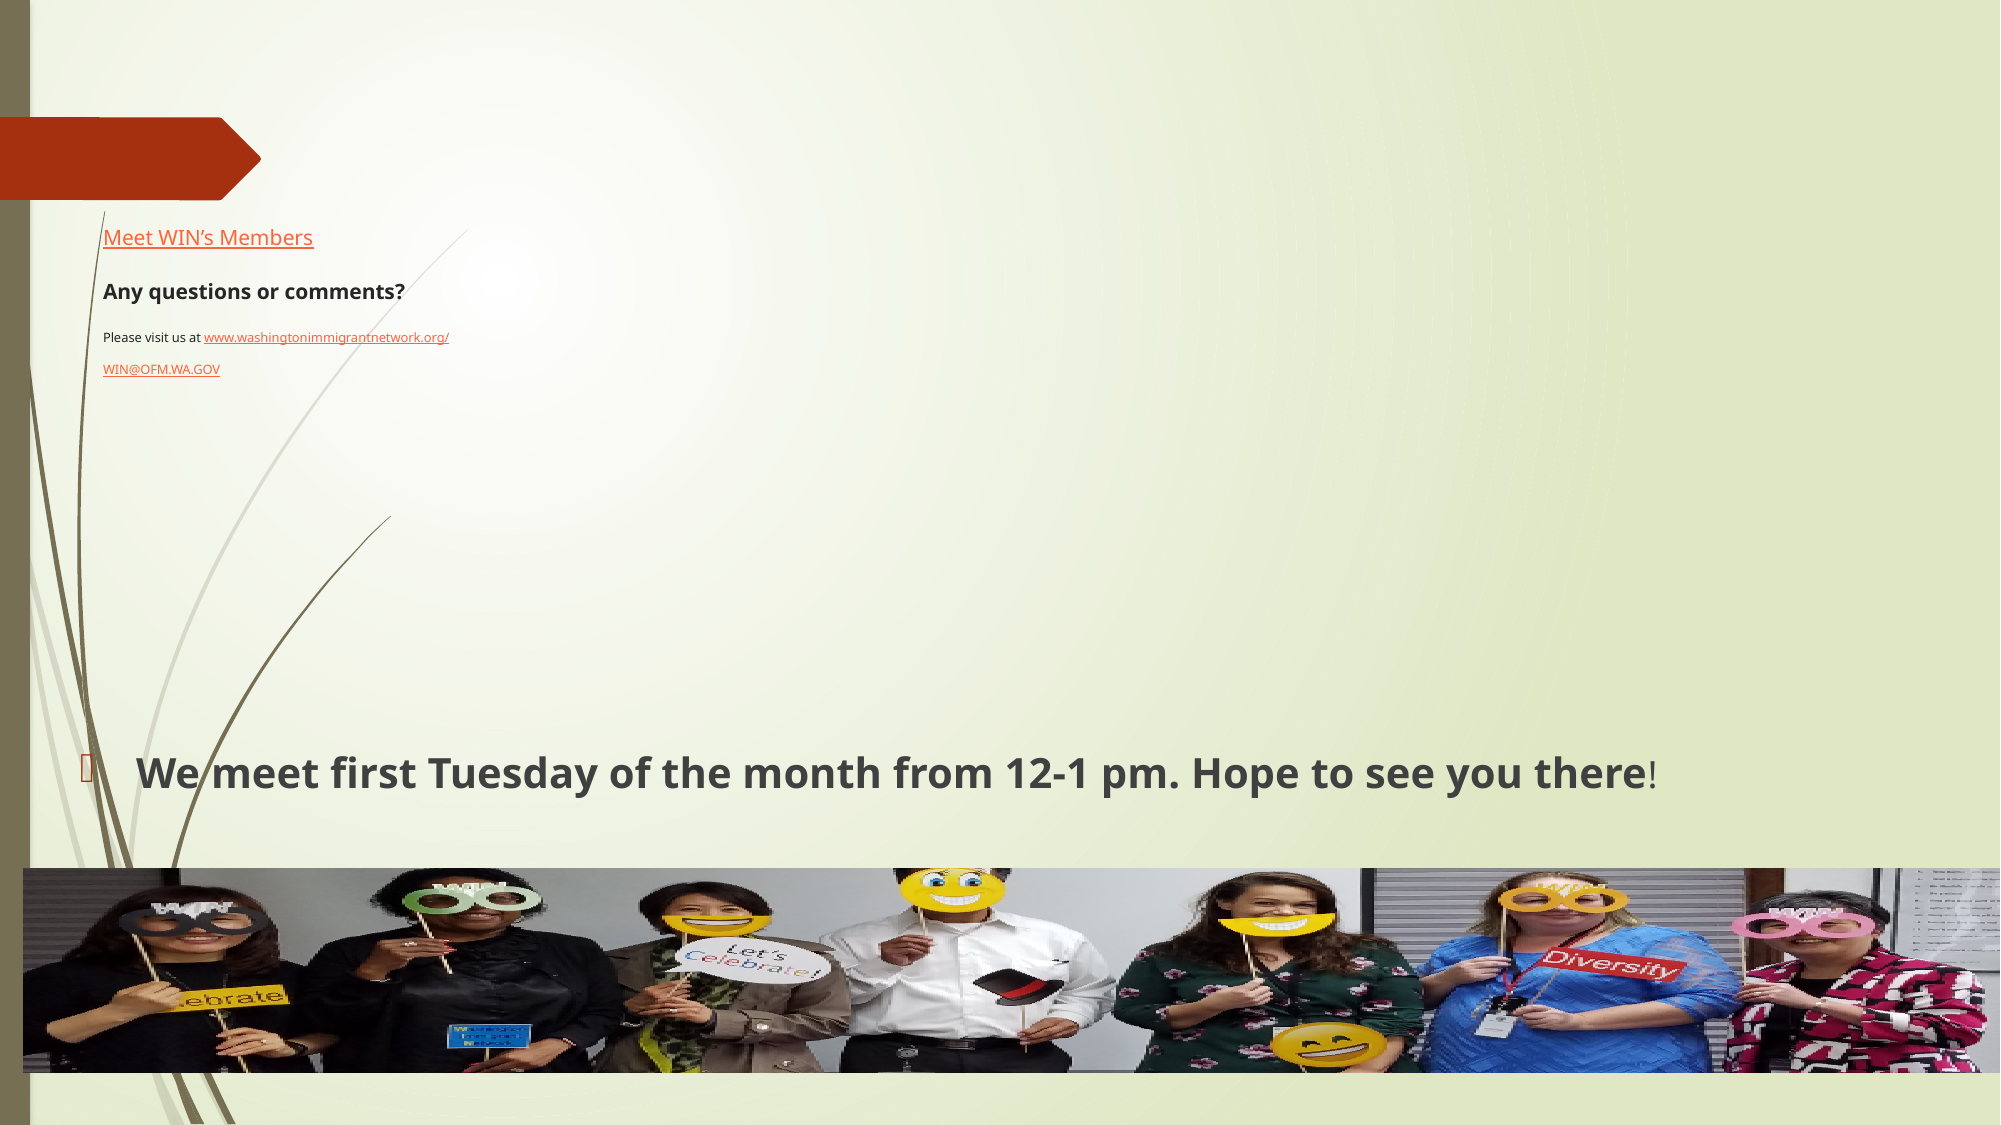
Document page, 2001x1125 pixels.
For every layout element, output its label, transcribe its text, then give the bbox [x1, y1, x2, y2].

list We meet first Tuesday of the month from 12-1 pm. Hope to see you there! [64, 608, 1889, 868]
title Meet WIN’s Members Any questions or comments? Please visit us at www.washingtonimmigrantnetwork.org/ WIN@OFM.WA.GOV [88, 217, 1518, 445]
picture [23, 868, 2000, 1074]
